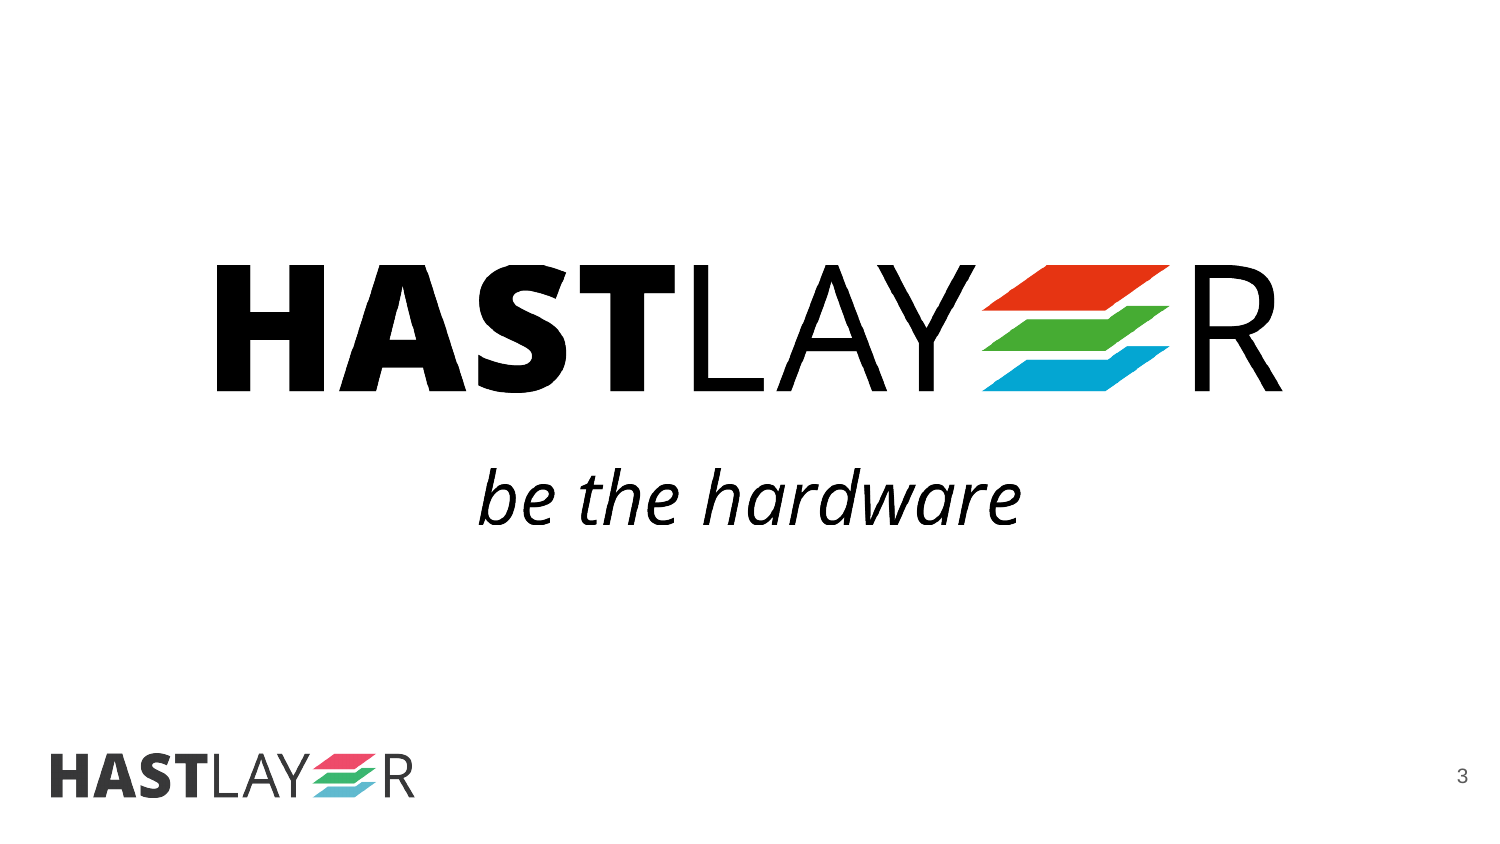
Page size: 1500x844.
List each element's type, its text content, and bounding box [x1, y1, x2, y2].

picture [217, 265, 1283, 525]
slide_number 3 [1393, 743, 1484, 808]
picture [50, 753, 415, 798]
